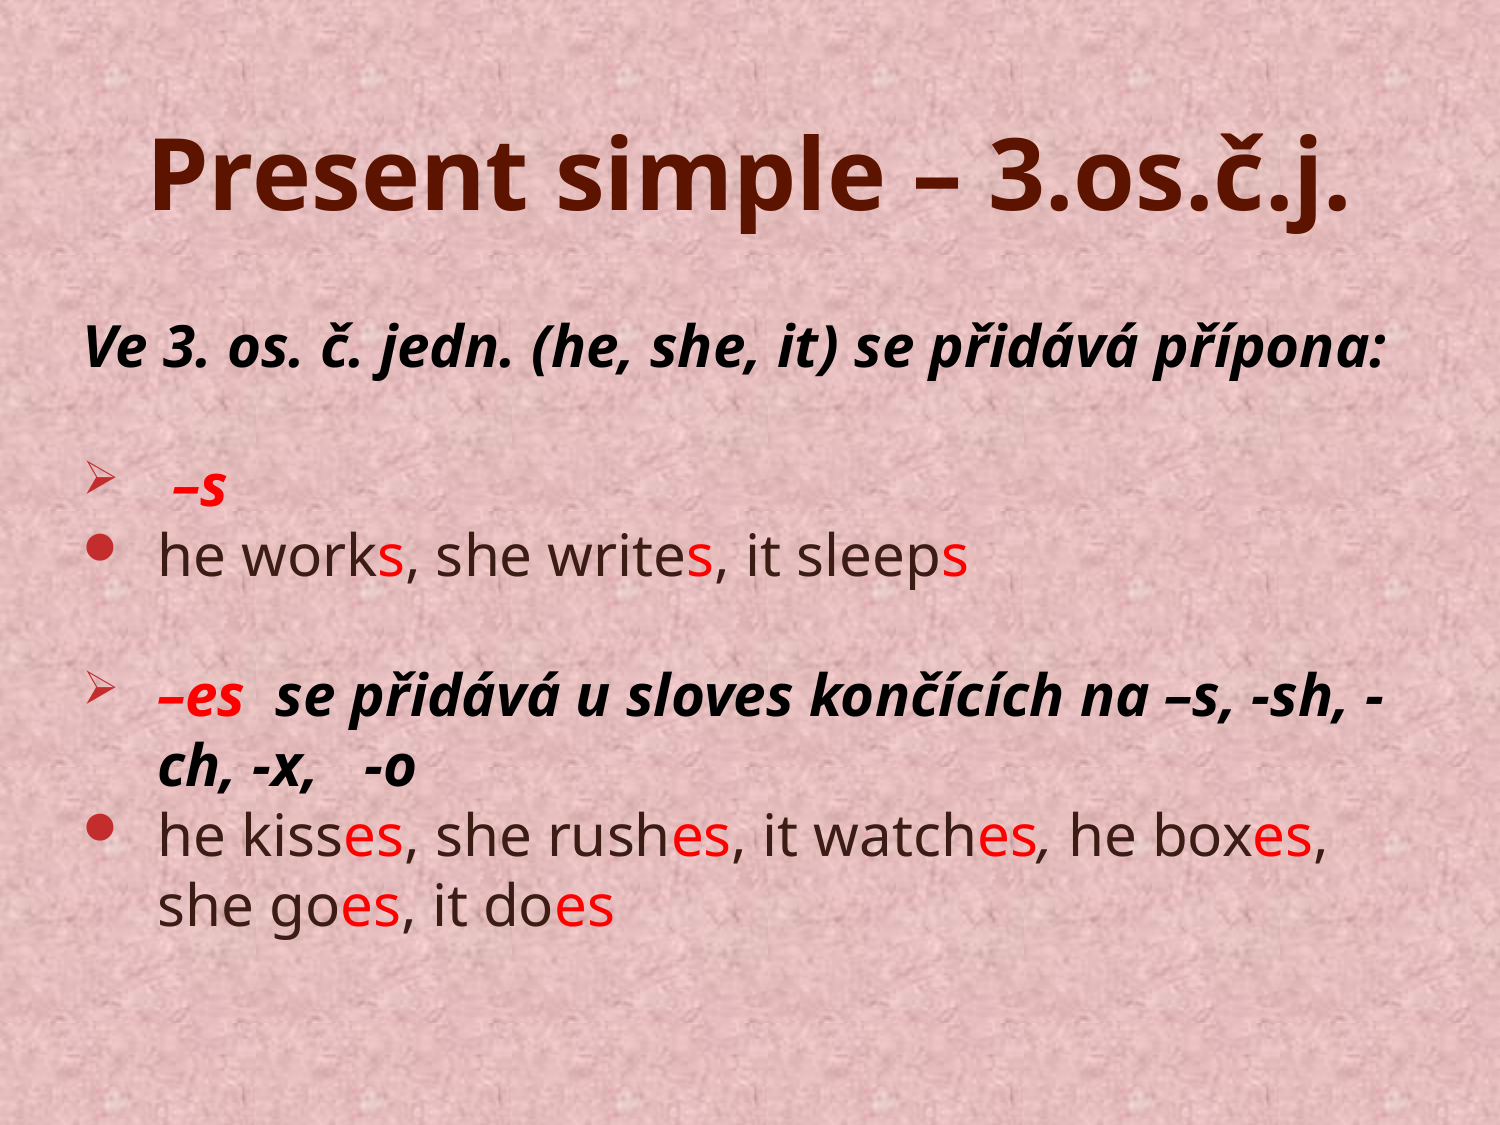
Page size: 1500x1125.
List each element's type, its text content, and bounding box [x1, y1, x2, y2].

title Present simple – 3.os.č.j. [75, 50, 1425, 231]
picture [0, 0, 1500, 1125]
list Ve 3. os. č. jedn. (he, she, it) se přidává přípona: –s he works, she writes, it sleeps –es se přidává u sloves končících na –s, -sh, -ch, -x, -o he kisses, she rushes, it watches, he boxes, she goes, it does [75, 231, 1425, 1005]
